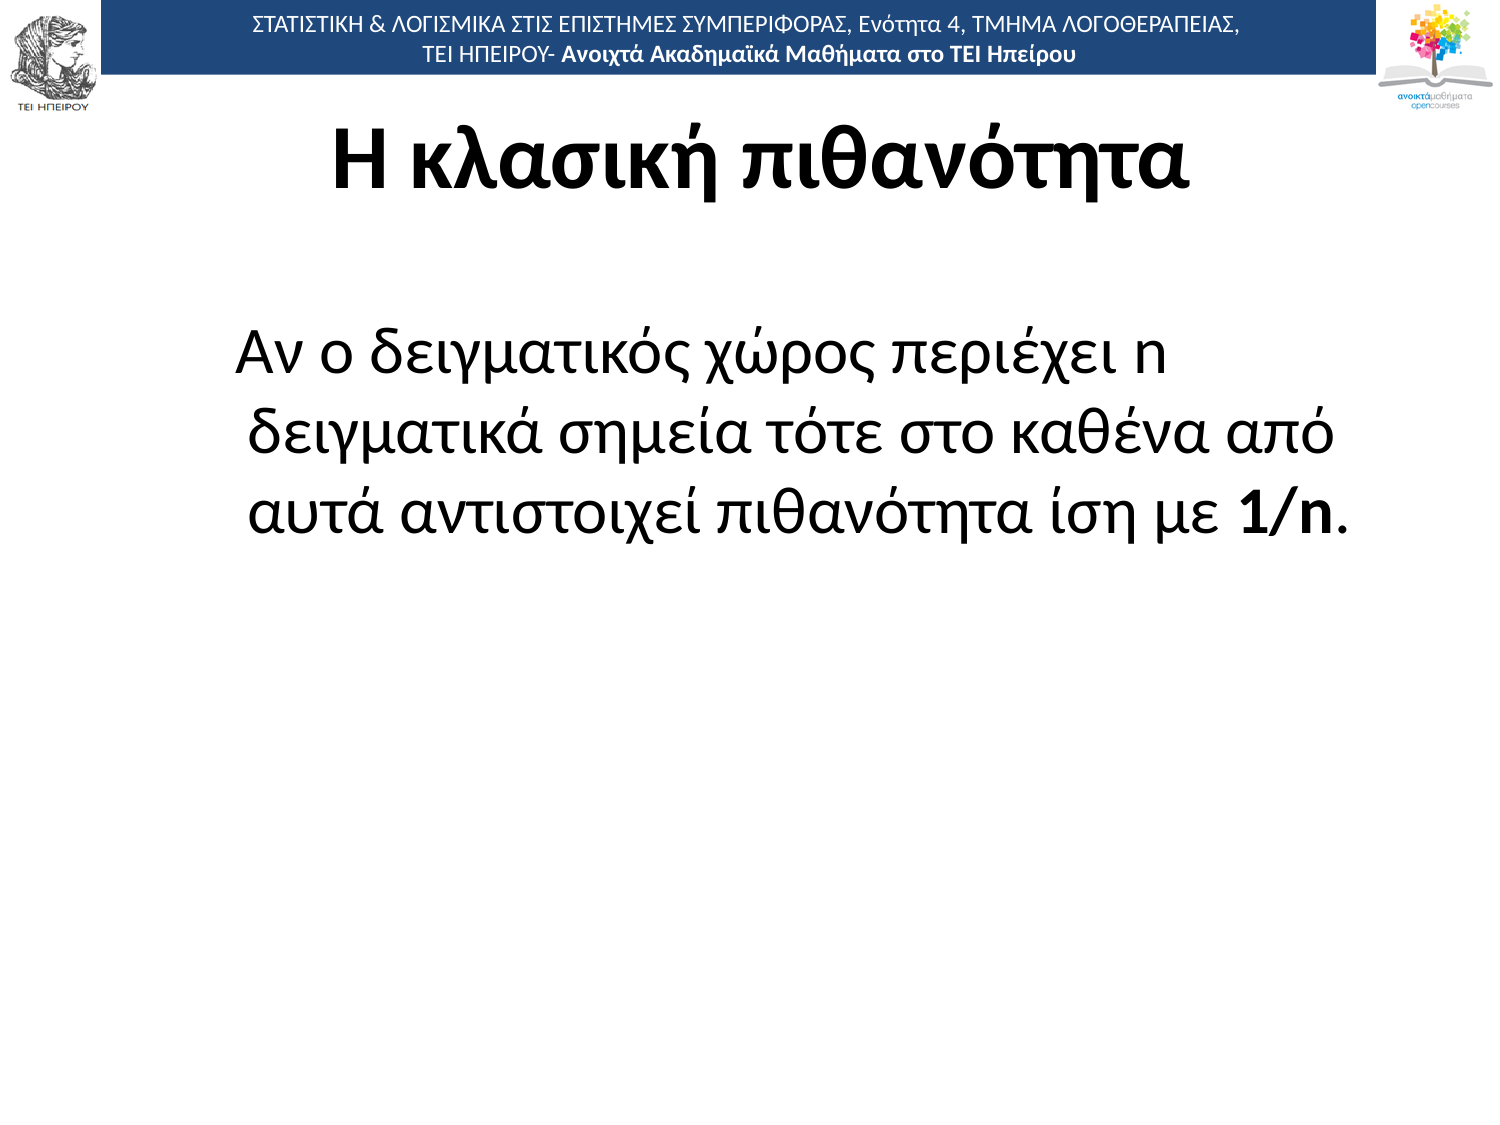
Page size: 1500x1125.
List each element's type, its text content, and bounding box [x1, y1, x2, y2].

picture [0, 0, 101, 114]
text_box ΣΤΑΤΙΣΤΙΚΗ & ΛΟΓΙΣΜΙΚΑ ΣΤΙΣ ΕΠΙΣΤΗΜΕΣ ΣΥΜΠΕΡΙΦΟΡΑΣ, Ενότητα 4, ΤΜΗΜΑ ΛΟΓΟΘΕΡΑΠΕΙΑΣ, ΤΕΙ ΗΠΕΙΡΟΥ- Ανοιχτά Ακαδημαϊκά Μαθήματα στο ΤΕΙ Ηπείρου [101, 0, 1373, 75]
picture [1375, 0, 1500, 114]
list Αν ο δειγματικός χώρος περιέχει n δειγματικά σημεία τότε στο καθένα από αυτά αντιστοιχεί πιθανότητα ίση με 1/n. [175, 299, 1425, 975]
title Η κλασική πιθανότητα [164, 73, 1380, 230]
